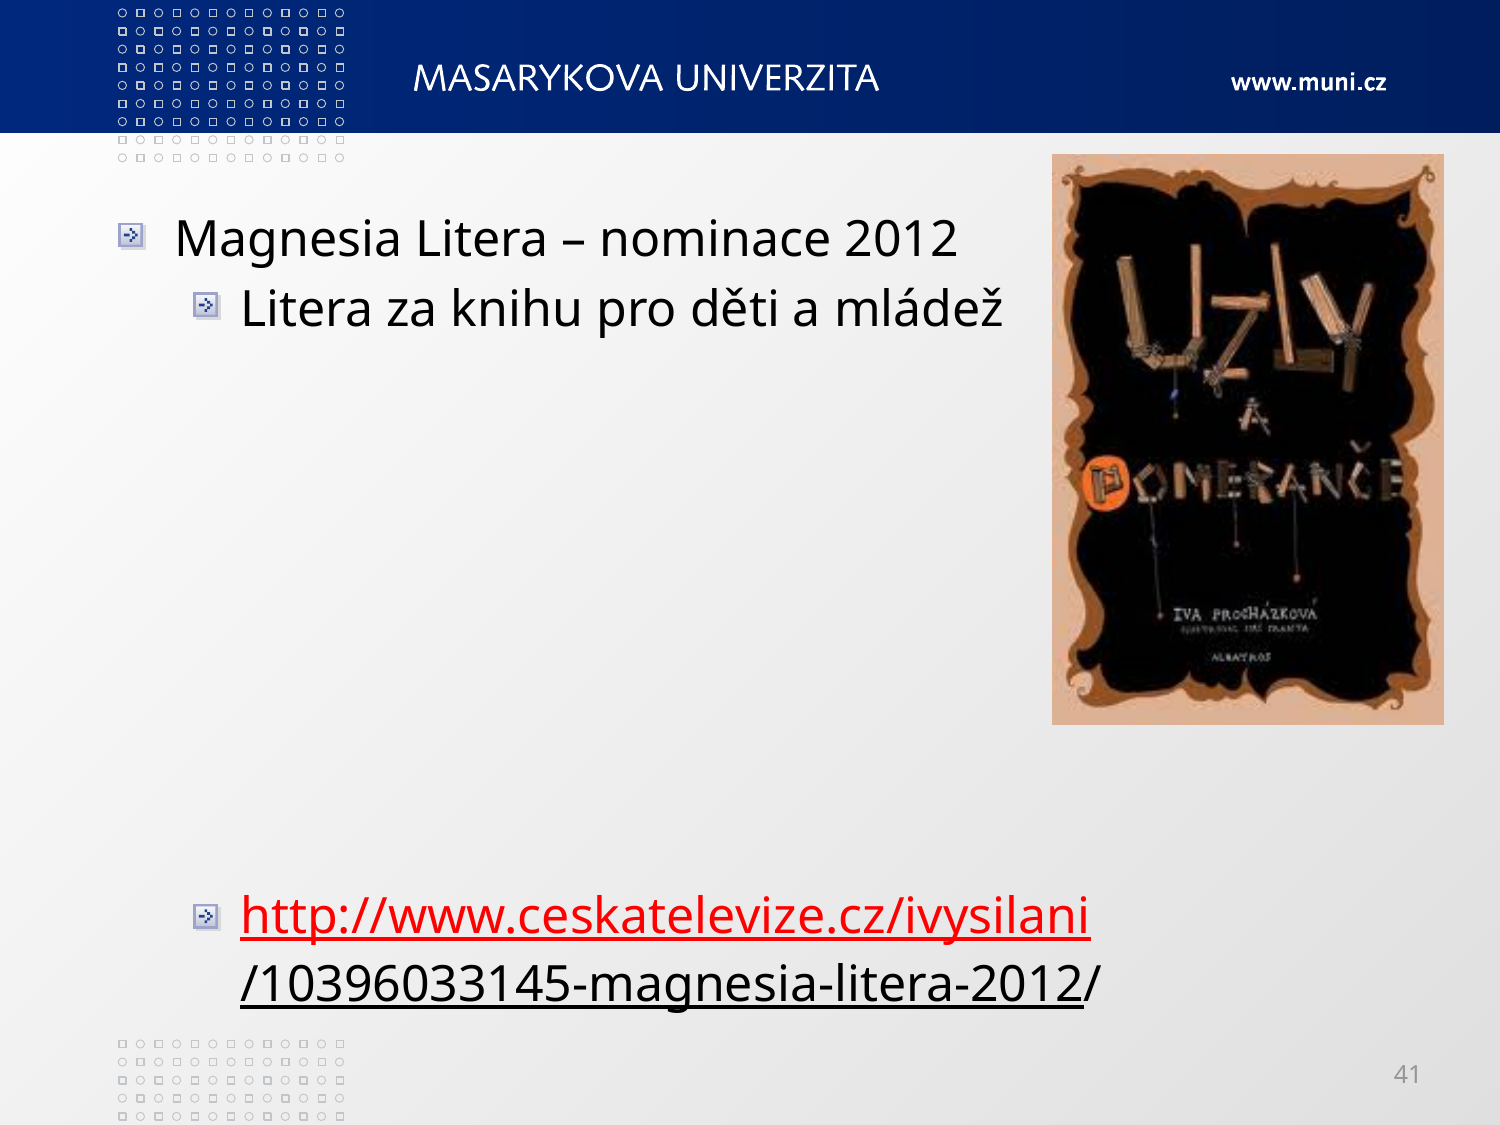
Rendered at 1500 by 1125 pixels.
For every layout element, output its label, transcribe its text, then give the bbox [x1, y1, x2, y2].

list Magnesia Litera – nominace 2012 Litera za knihu pro děti a mládež http://www.ceskatelevize.cz/ivysilani/10396033145-magnesia-litera-2012/ [117, 206, 1470, 1007]
picture [1052, 154, 1444, 725]
slide_number 41 [1124, 1024, 1438, 1101]
